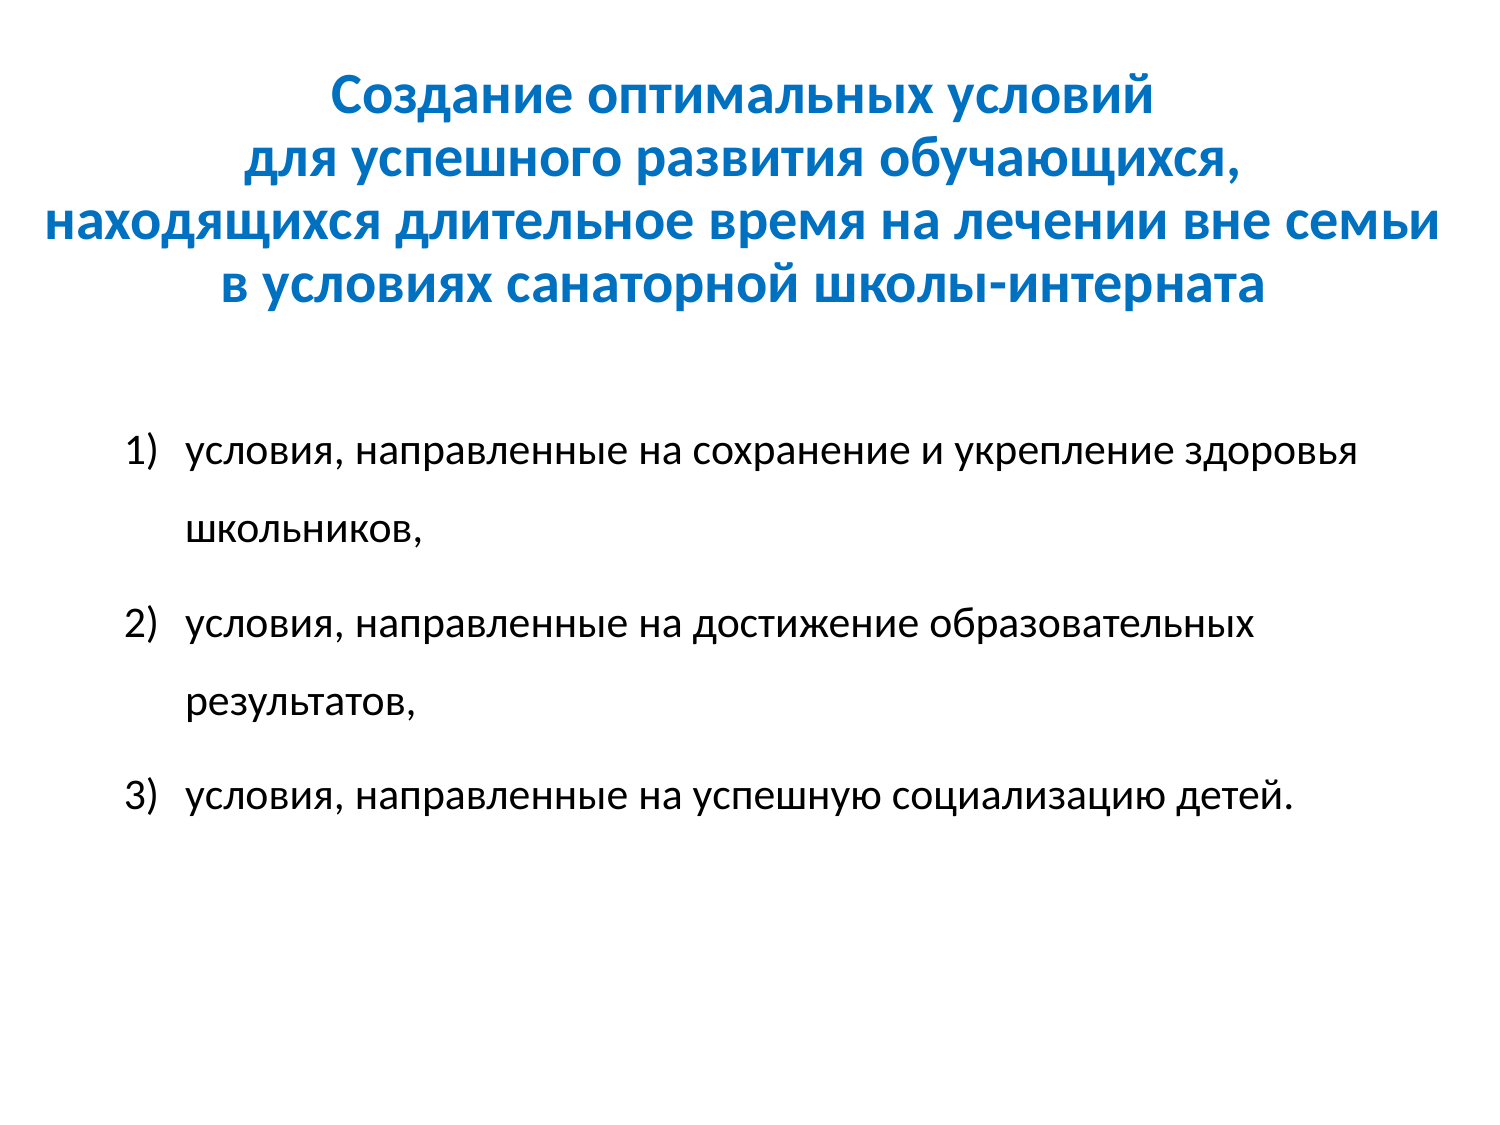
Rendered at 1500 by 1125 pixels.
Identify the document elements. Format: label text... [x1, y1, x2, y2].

list условия, направленные на сохранение и укрепление здоровья школьников, условия, направленные на достижение образовательных результатов, условия, направленные на успешную социализацию детей. [108, 387, 1403, 828]
title Создание оптимальных условий для успешного развития обучающихся, находящихся длительное время на лечении вне семьи в условиях санаторной школы-интерната [0, 107, 1500, 271]
